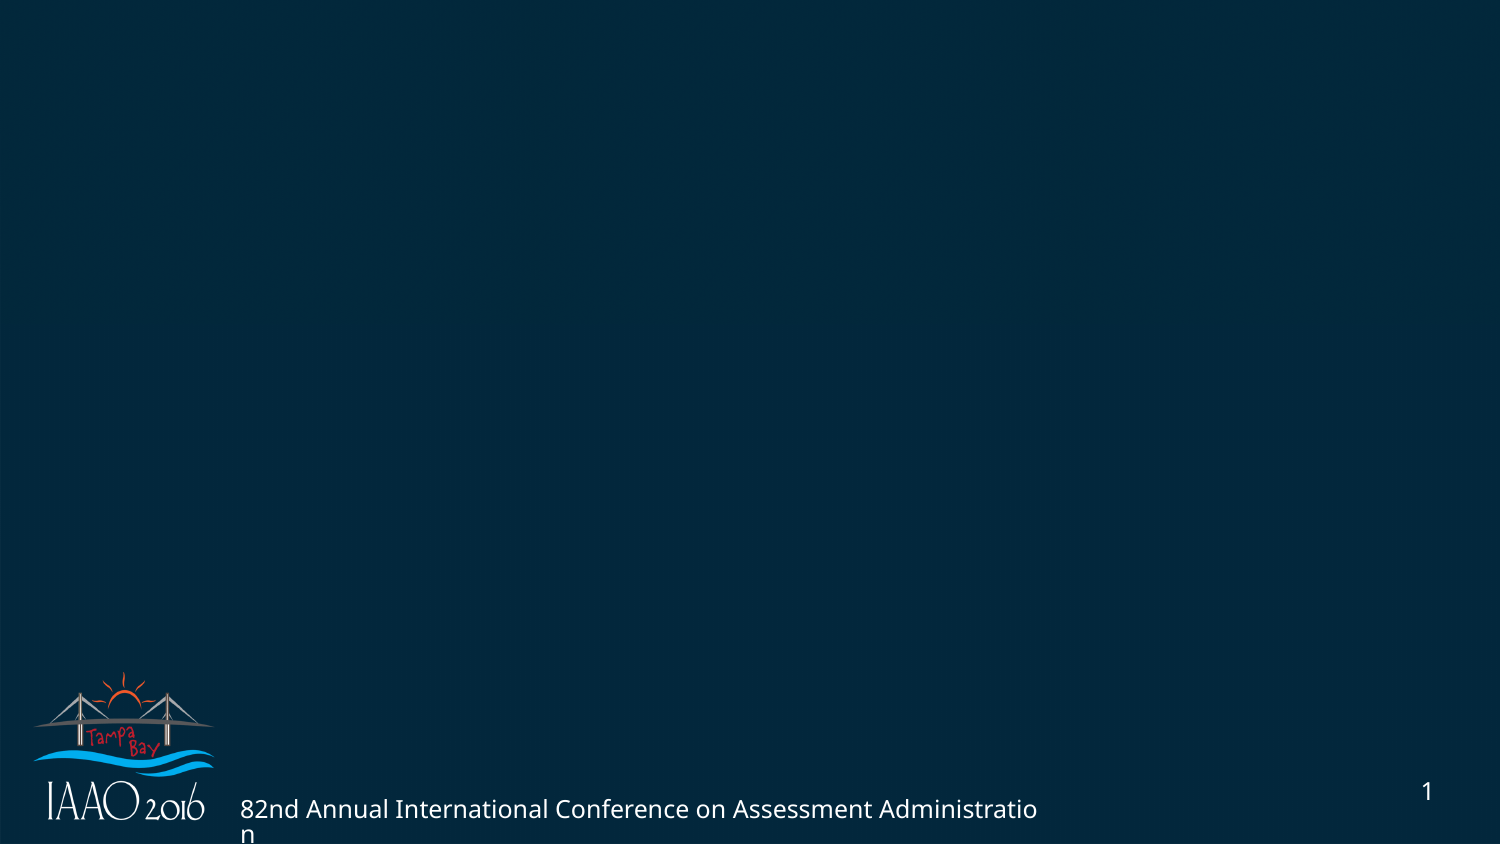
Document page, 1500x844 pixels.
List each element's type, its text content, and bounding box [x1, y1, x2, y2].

slide_number 1 [1374, 768, 1450, 816]
footer 82nd Annual International Conference on Assessment Administration [225, 787, 1063, 835]
